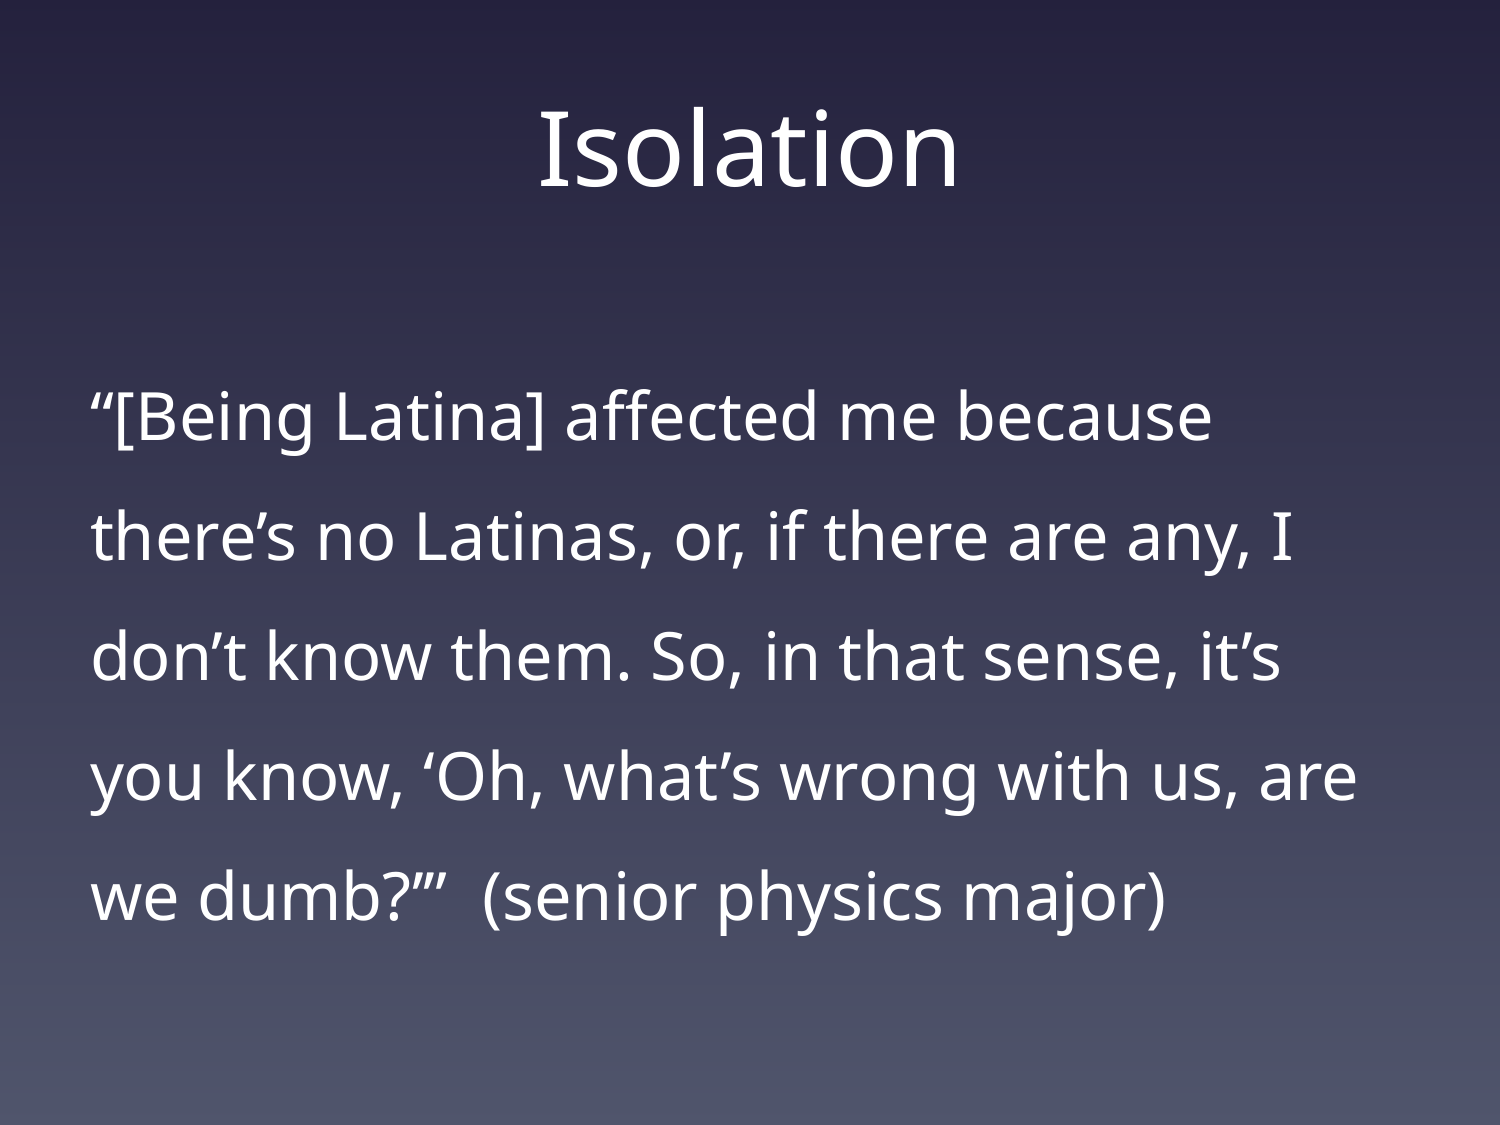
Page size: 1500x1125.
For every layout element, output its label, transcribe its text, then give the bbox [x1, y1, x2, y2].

list “[Being Latina] affected me because there’s no Latinas, or, if there are any, I don’t know them. So, in that sense, it’s you know, ‘Oh, what’s wrong with us, are we dumb?’” (senior physics major) [75, 262, 1425, 1005]
title Isolation [75, 75, 1425, 262]
